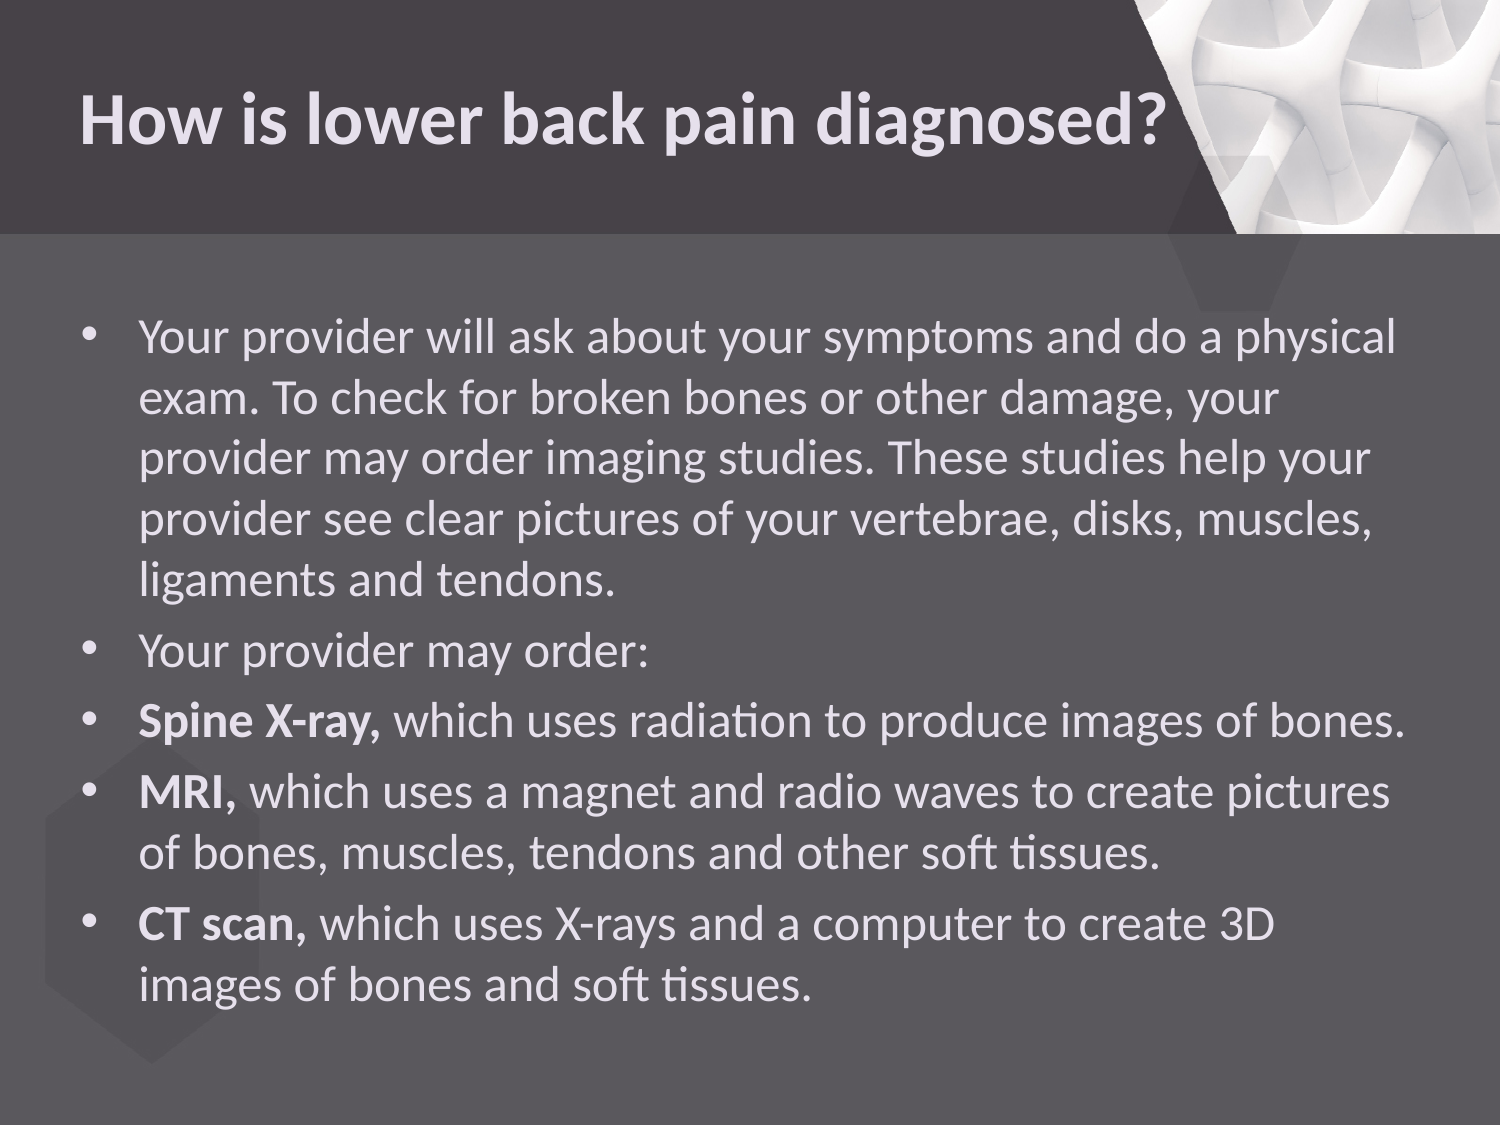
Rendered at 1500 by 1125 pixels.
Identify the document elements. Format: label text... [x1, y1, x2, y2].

list Your provider will ask about your symptoms and do a physical exam. To check for broken bones or other damage, your provider may order imaging studies. These studies help your provider see clear pictures of your vertebrae, disks, muscles, ligaments and tendons. Your provider may order: Spine X-ray, which uses radiation to produce images of bones. MRI, which uses a magnet and radio waves to create pictures of bones, muscles, tendons and other soft tissues. CT scan, which uses X-rays and a computer to create 3D images of bones and soft tissues. [65, 295, 1435, 1034]
title How is lower back pain diagnosed? [64, 31, 1436, 198]
picture [0, 0, 1500, 1125]
